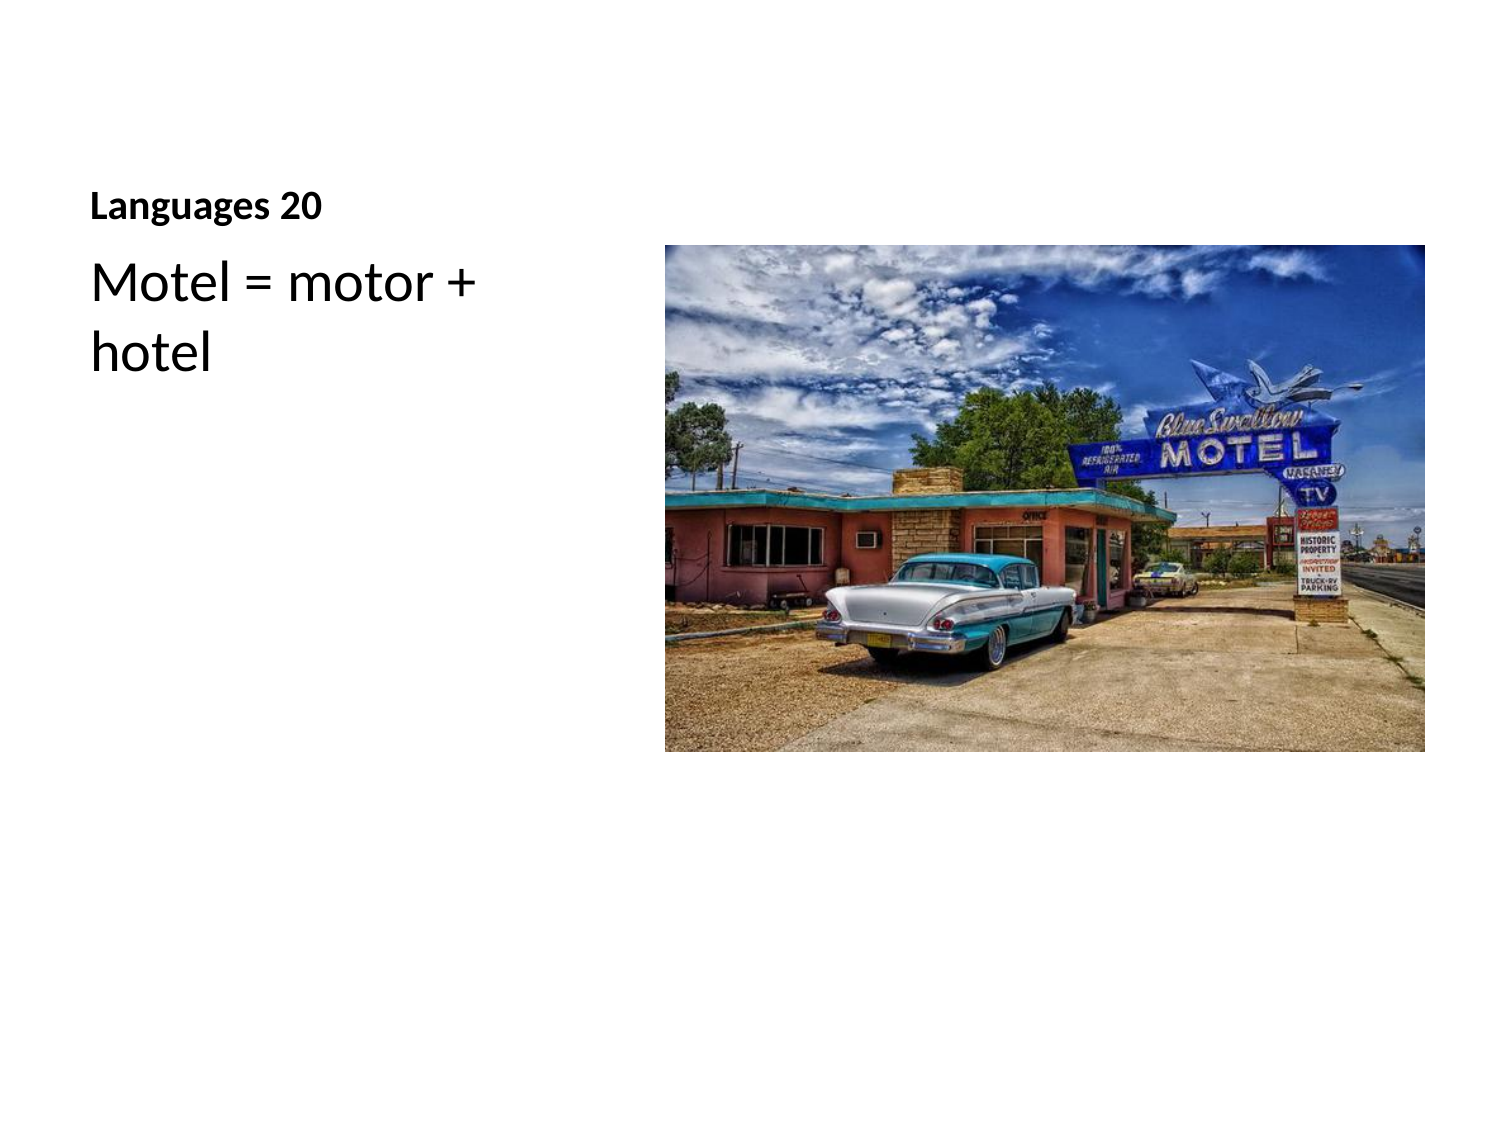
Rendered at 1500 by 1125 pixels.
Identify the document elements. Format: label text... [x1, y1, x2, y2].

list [665, 245, 1426, 752]
title Languages 20 [75, 44, 569, 235]
list Motel = motor + hotel [75, 235, 569, 1005]
